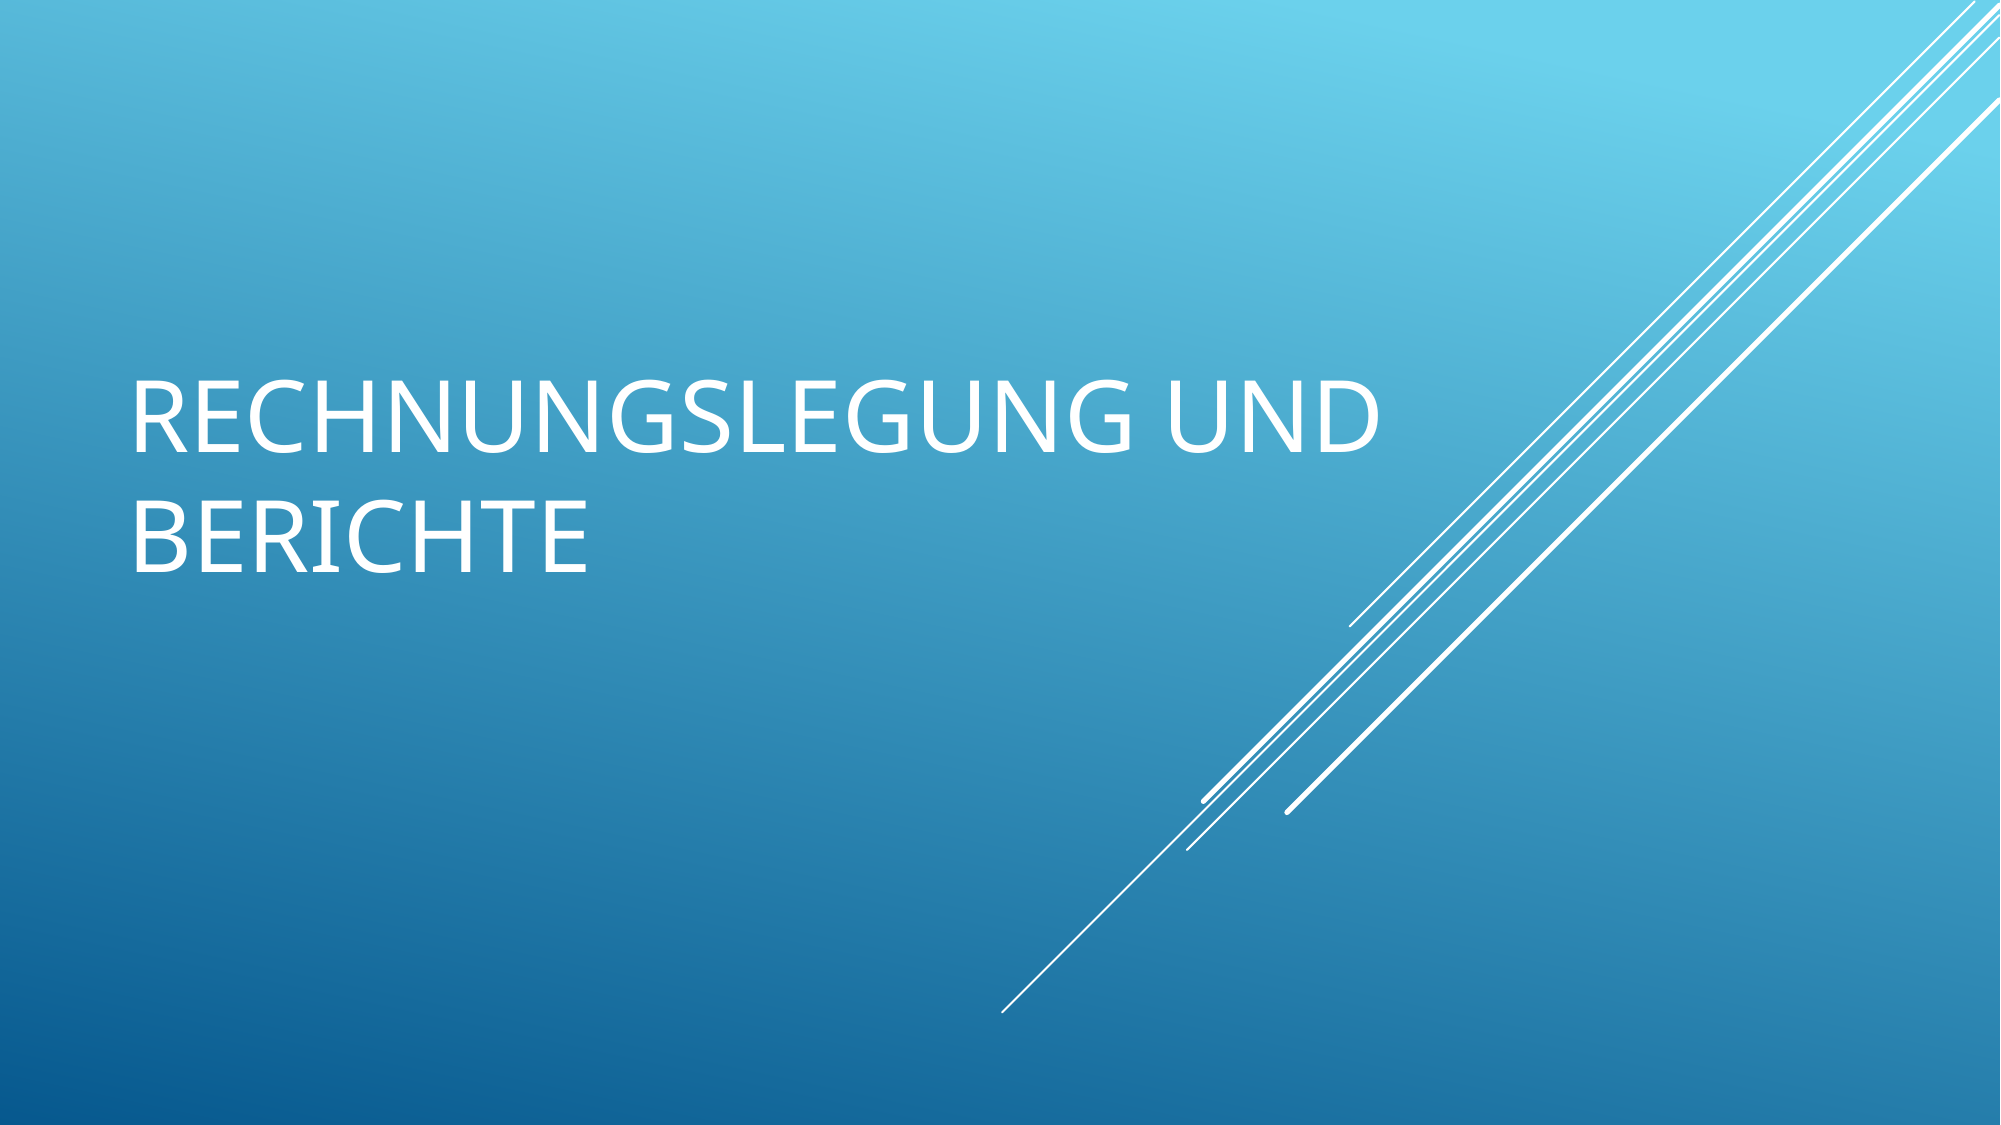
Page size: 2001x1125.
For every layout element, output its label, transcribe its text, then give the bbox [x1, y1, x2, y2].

title Rechnungslegung und Berichte [112, 112, 1425, 600]
